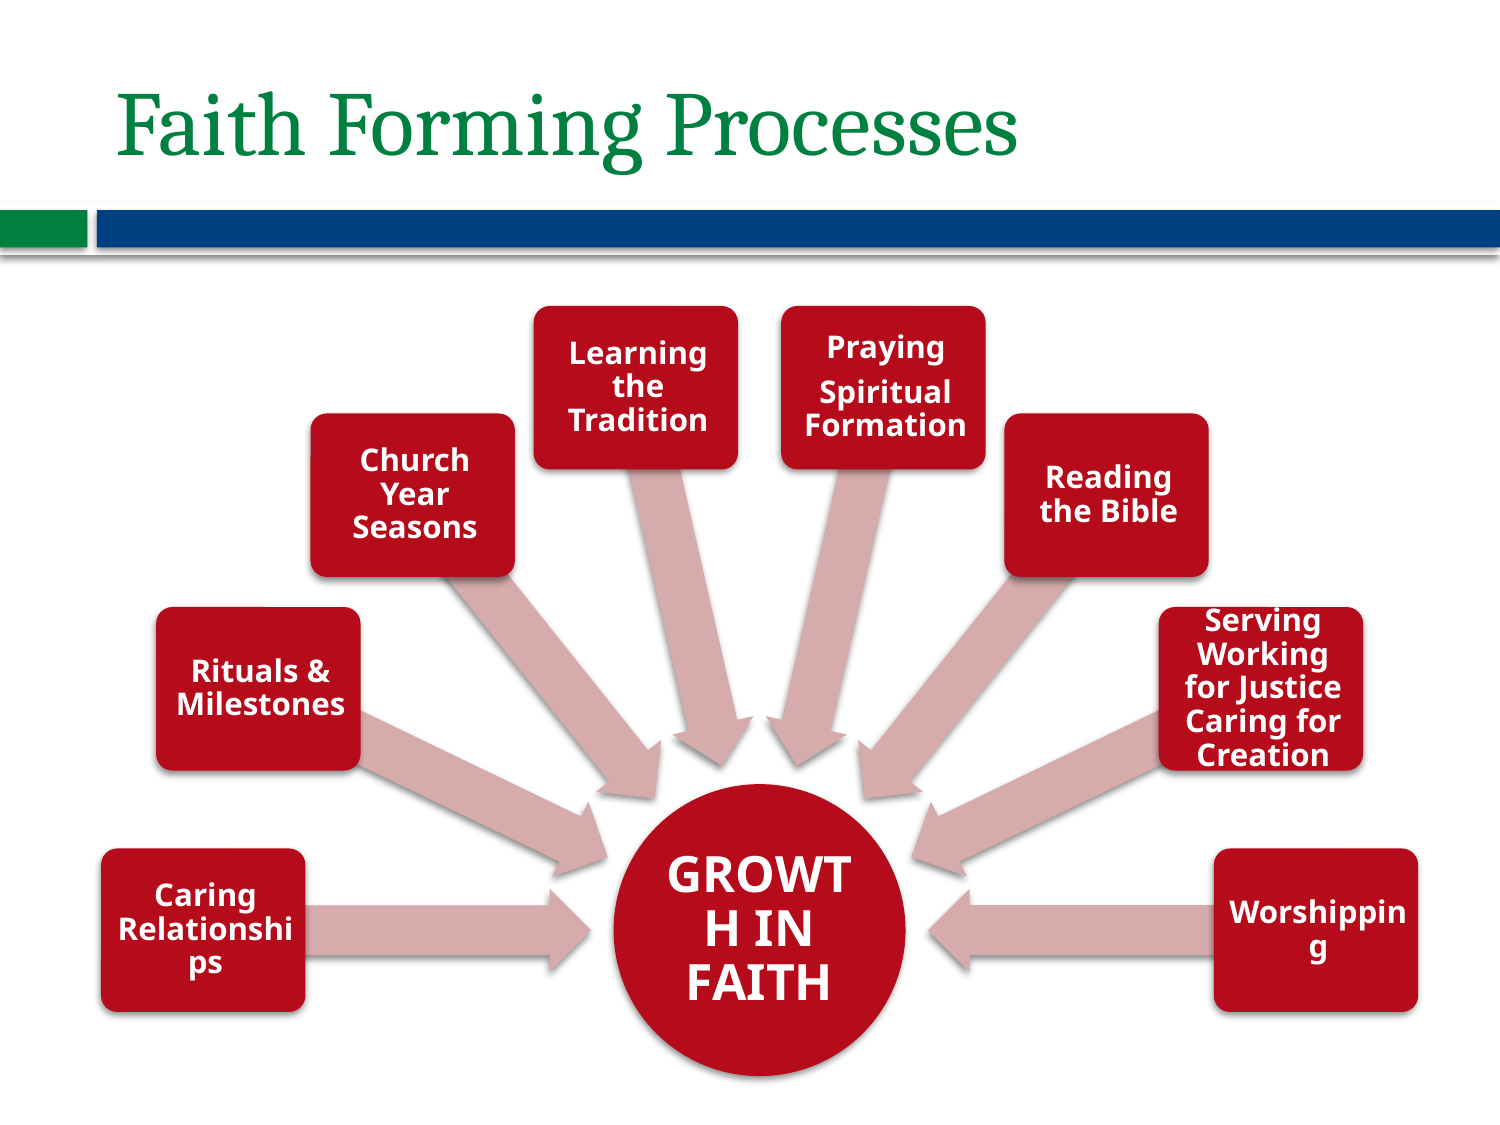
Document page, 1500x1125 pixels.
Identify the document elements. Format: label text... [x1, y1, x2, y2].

title Faith Forming Processes [100, 37, 1438, 200]
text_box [100, 224, 1419, 1125]
